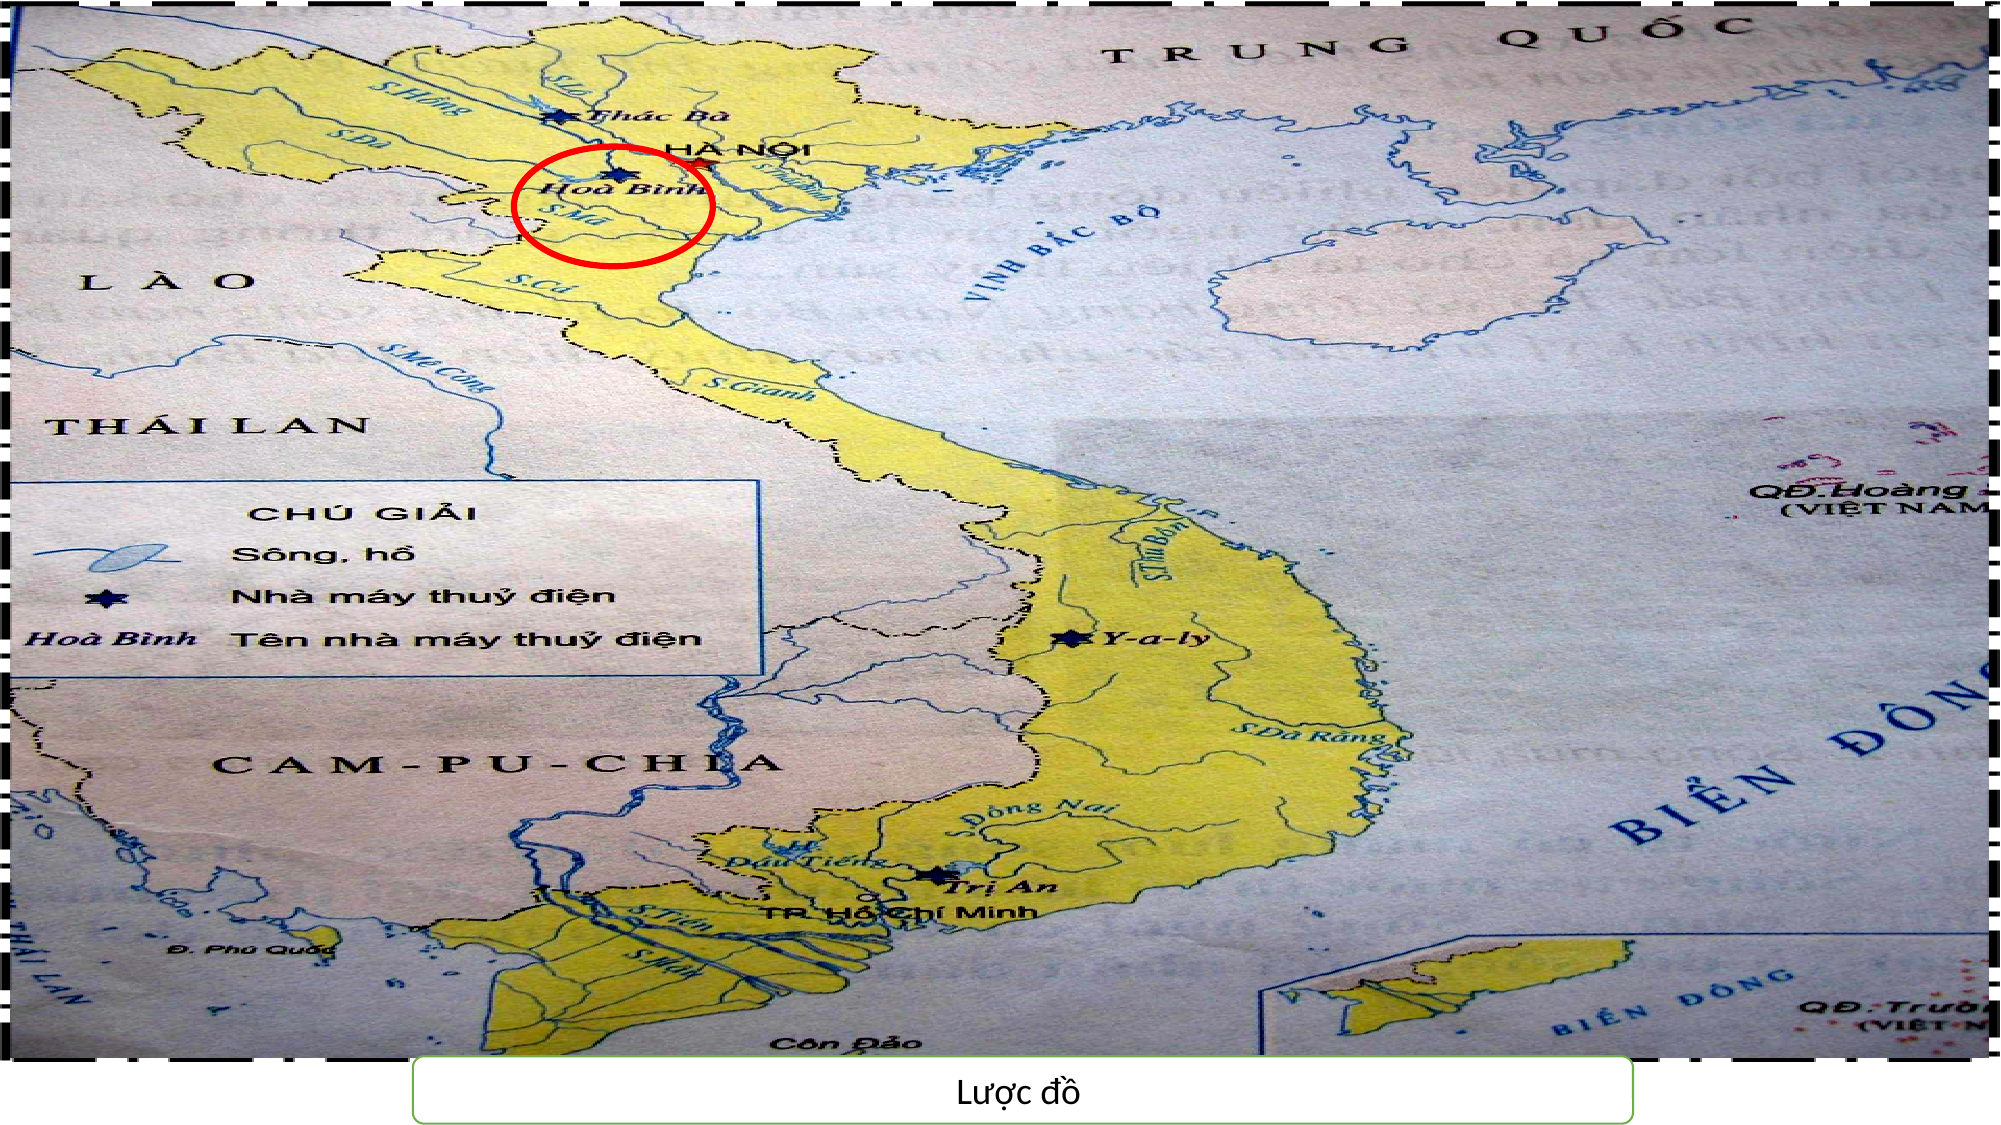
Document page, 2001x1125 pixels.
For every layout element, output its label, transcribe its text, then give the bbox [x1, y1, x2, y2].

picture [0, 1, 2000, 1062]
text_box Lược đồ [411, 1062, 1635, 1125]
